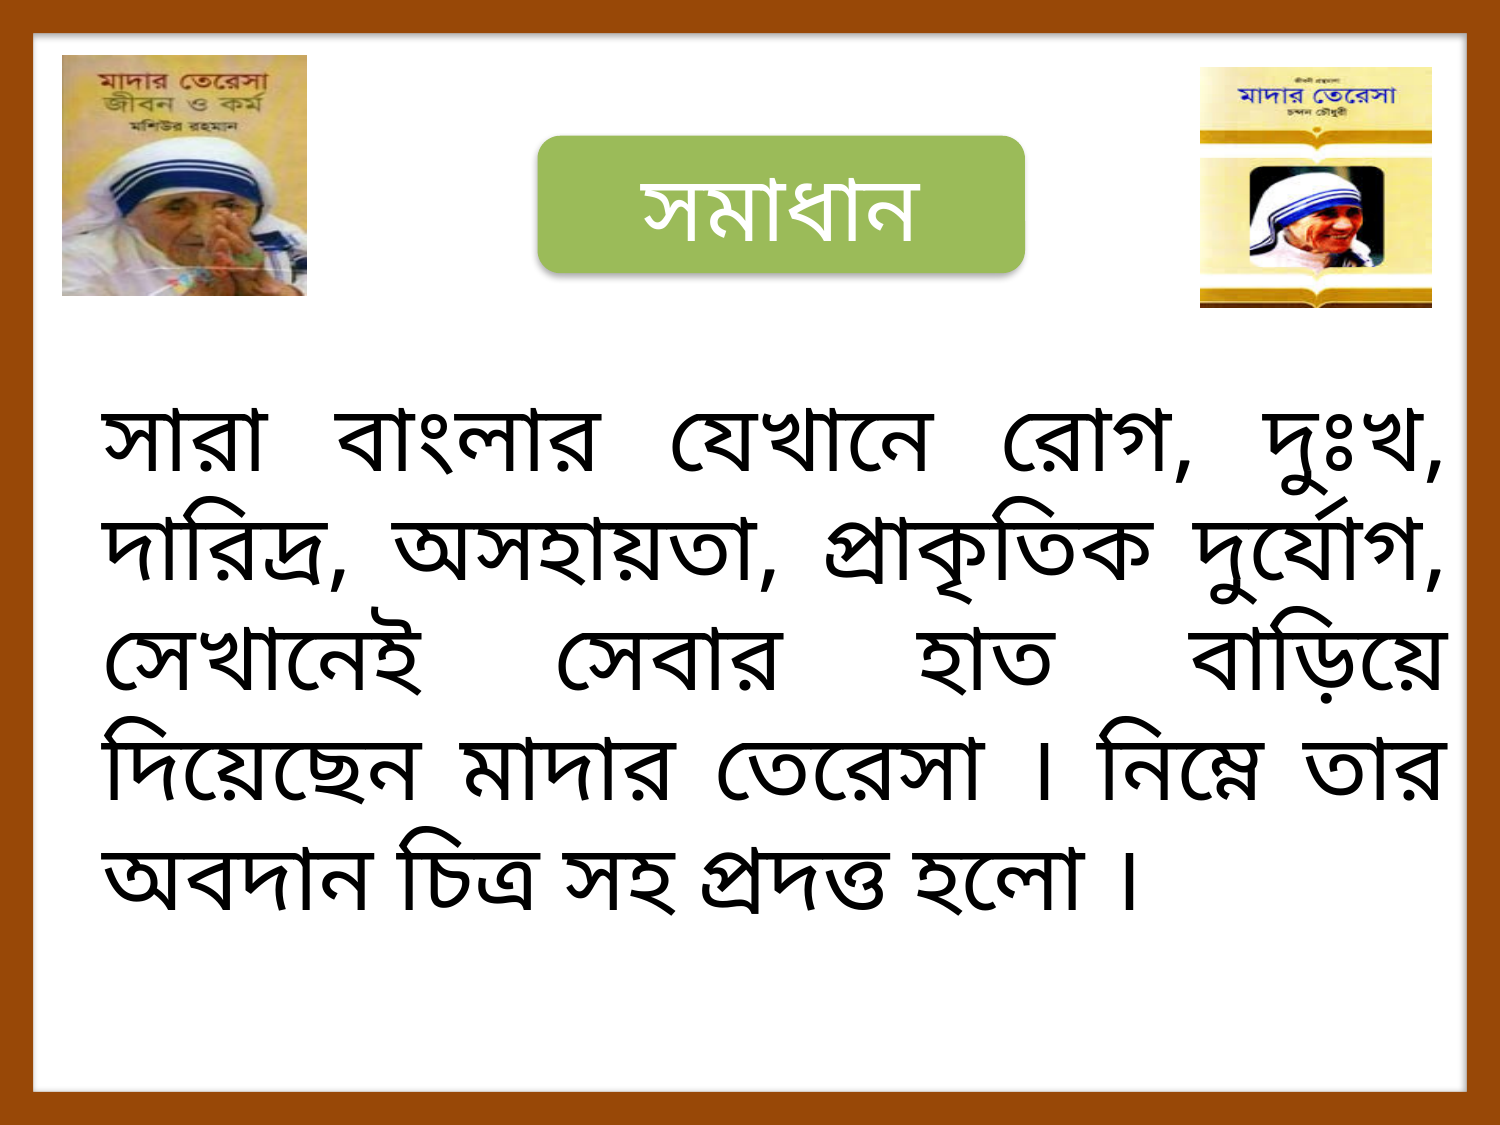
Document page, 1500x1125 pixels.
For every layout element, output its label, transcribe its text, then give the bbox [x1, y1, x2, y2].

picture [1199, 67, 1432, 309]
picture [62, 55, 307, 296]
text_box [0, 0, 1500, 1125]
text_box সারা বাংলার যেখানে রোগ, দুঃখ, দারিদ্র, অসহায়তা, প্রাকৃতিক দুর্যোগ, সেখানেই সেবার হাত বাড়িয়ে দিয়েছেন মাদার তেরেসা । নিম্নে তার অবদান চিত্র সহ প্রদত্ত হলো । [87, 371, 1463, 937]
text_box সমাধান [534, 132, 1029, 277]
